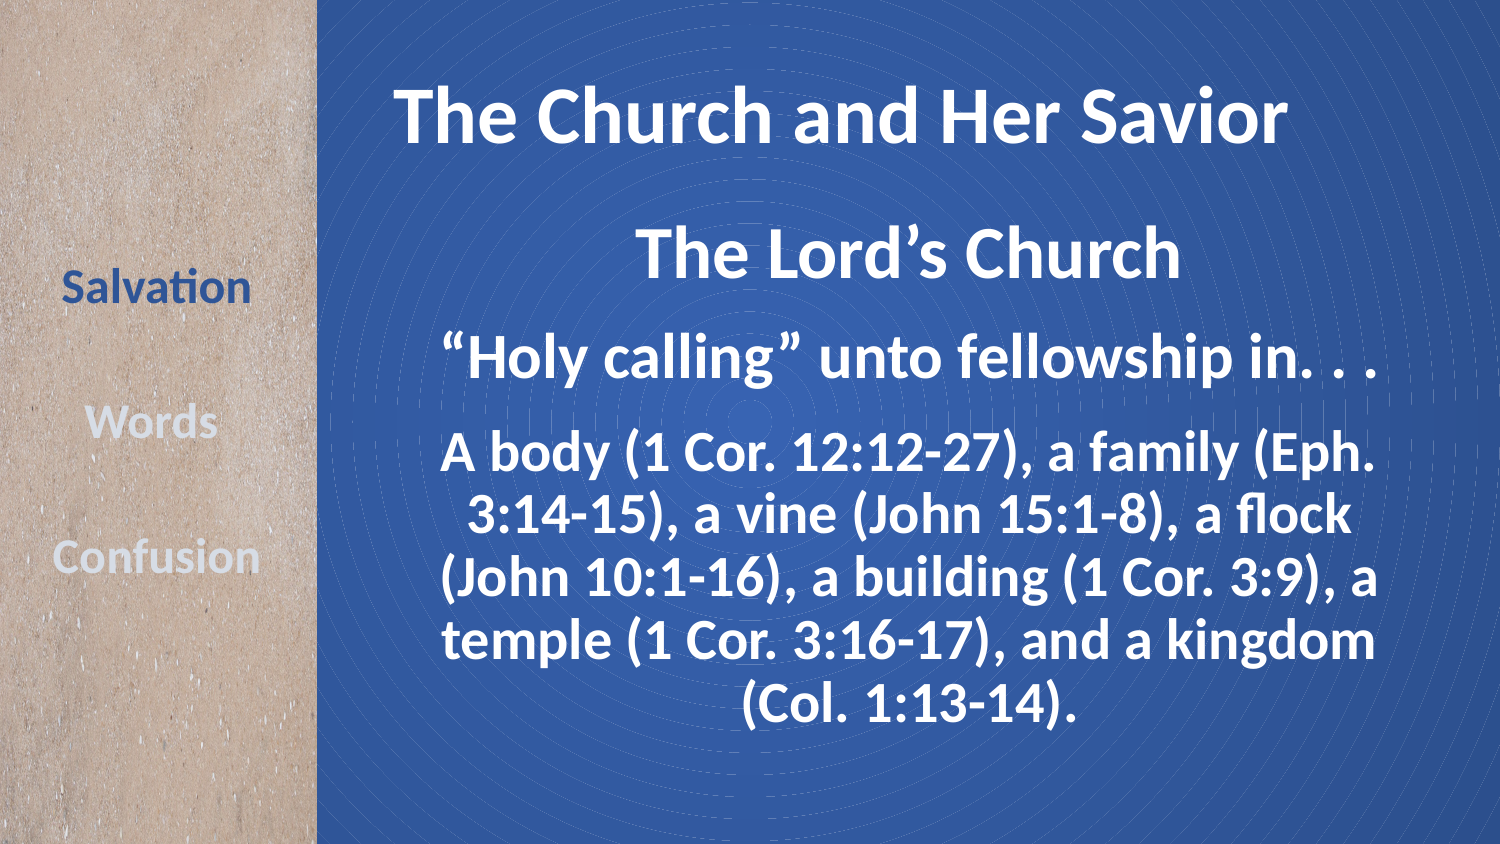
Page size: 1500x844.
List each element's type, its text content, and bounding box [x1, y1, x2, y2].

list The Lord’s Church “Holy calling” unto fellowship in. . . A body (1 Cor. 12:12-27), a family (Eph. 3:14-15), a vine (John 15:1-8), a flock (John 10:1-16), a building (1 Cor. 3:9), a temple (1 Cor. 3:16-17), and a kingdom (Col. 1:13-14). [382, 206, 1437, 750]
text_box Salvation Words Confusion [0, 246, 314, 591]
picture [0, 0, 317, 844]
title The Church and Her Savior [378, 35, 1433, 199]
